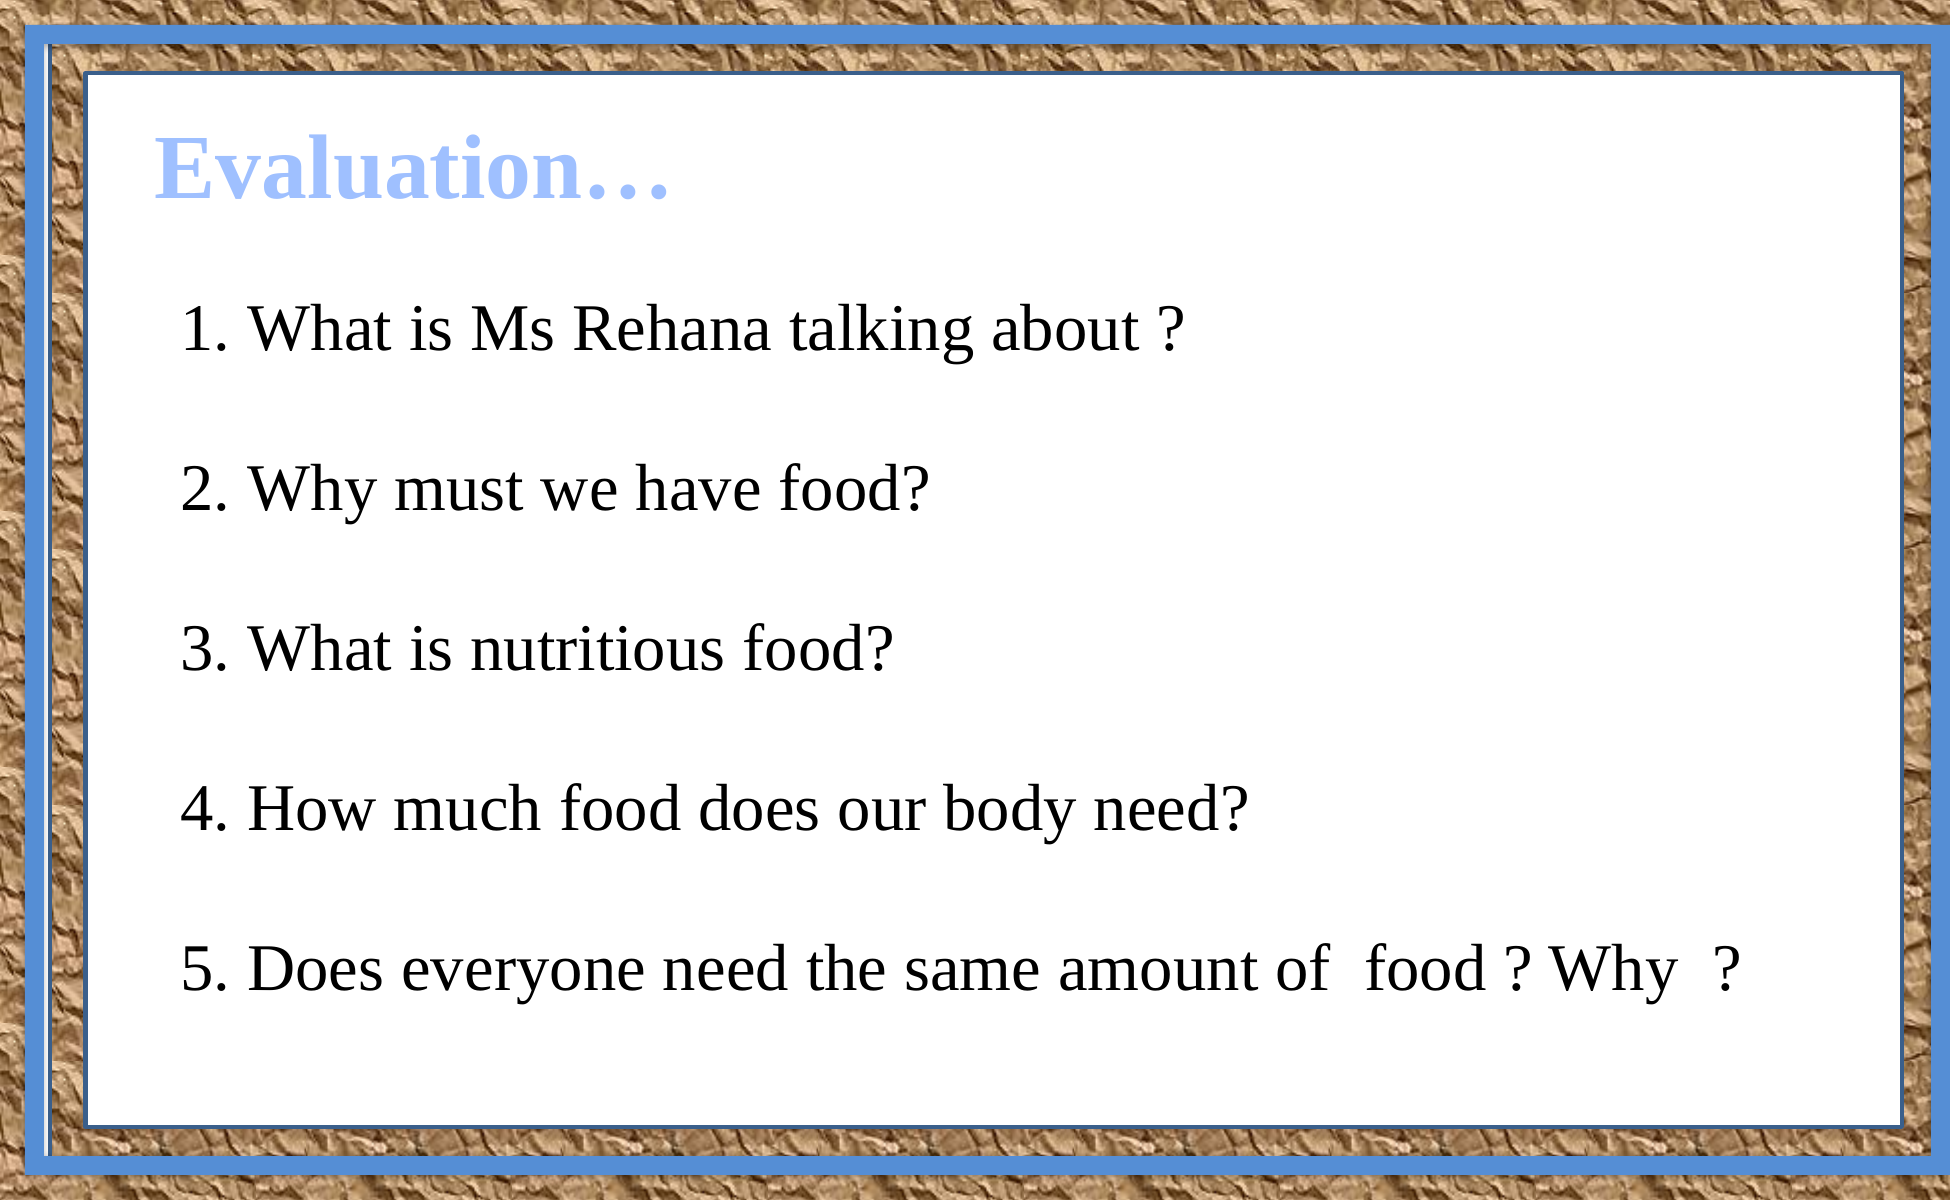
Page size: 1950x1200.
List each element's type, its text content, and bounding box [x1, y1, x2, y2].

text_box What is Ms Rehana talking about ? Why must we have food? What is nutritious food? 4. How much food does our body need? 5. Does everyone need the same amount of food ? Why ? [162, 274, 1800, 1013]
text_box [50, 54, 1924, 1153]
text_box [24, 24, 1950, 1175]
text_box Evaluation… [139, 99, 691, 225]
text_box [0, 0, 1950, 1200]
